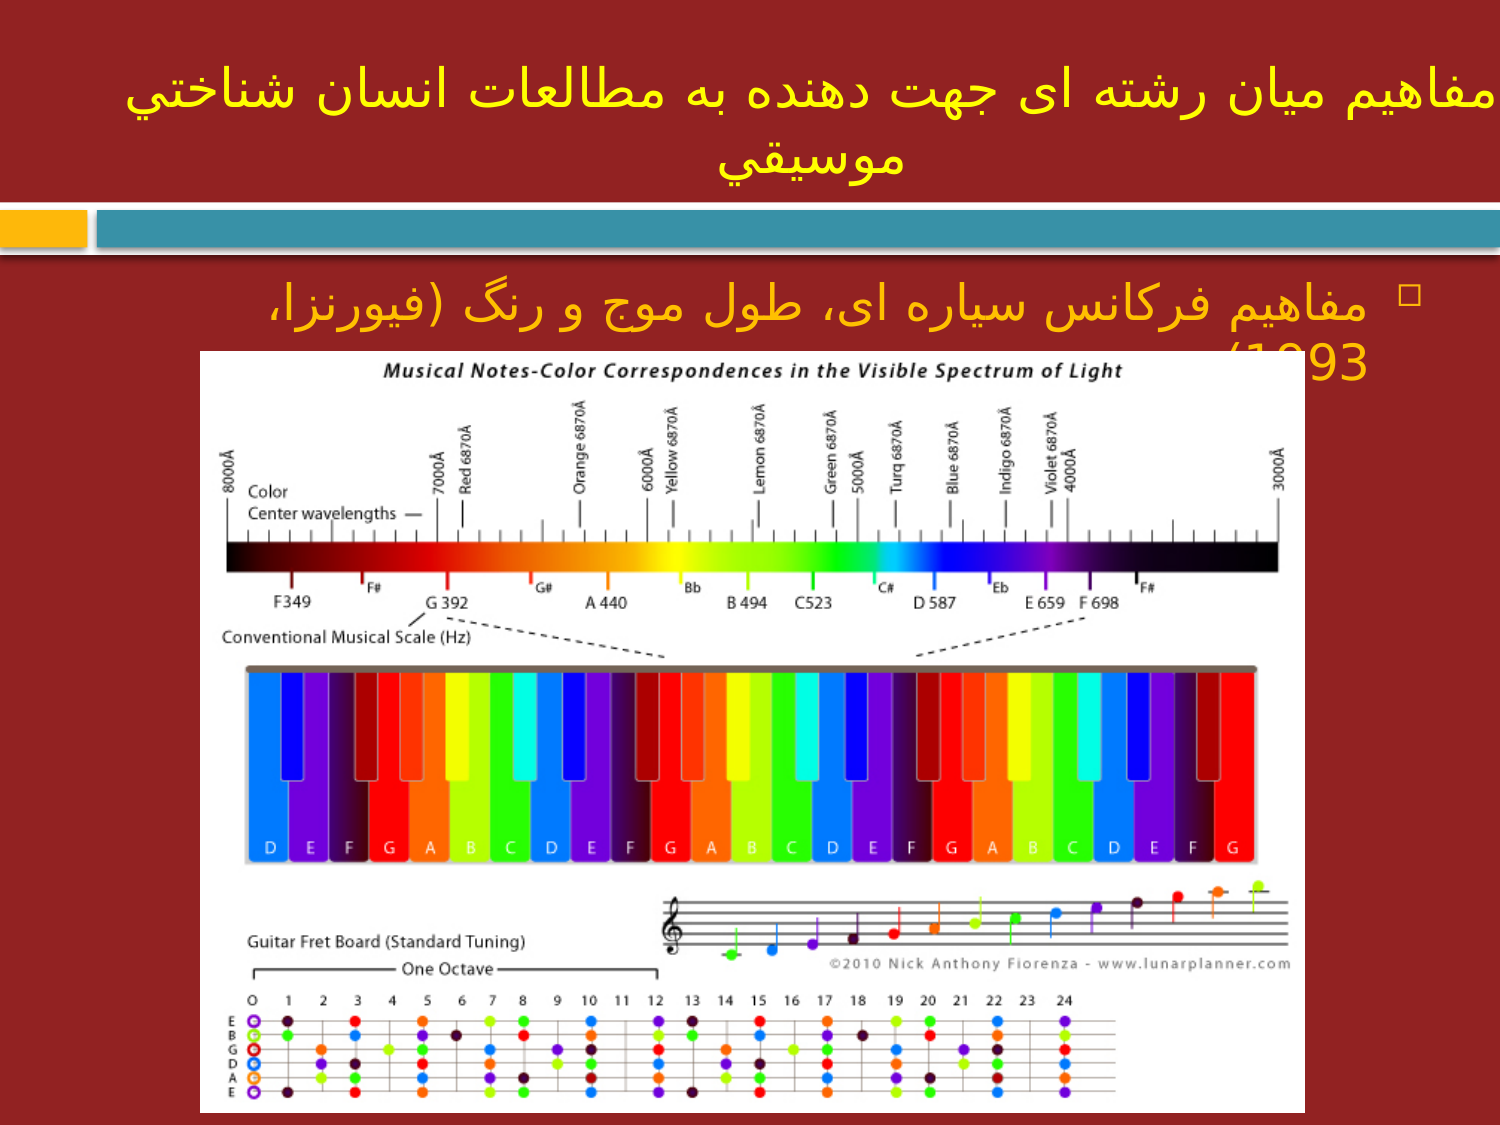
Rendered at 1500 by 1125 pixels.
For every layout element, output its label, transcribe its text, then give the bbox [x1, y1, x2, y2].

title مفاهيم ميان رشته ای جهت دهنده به مطالعات انسان شناختي موسيقي [37, 37, 1500, 200]
picture [199, 351, 1305, 1113]
list مفاهيم فرکانس سياره ای، طول موج و رنگ (فيورنزا، 1993): [100, 262, 1438, 350]
